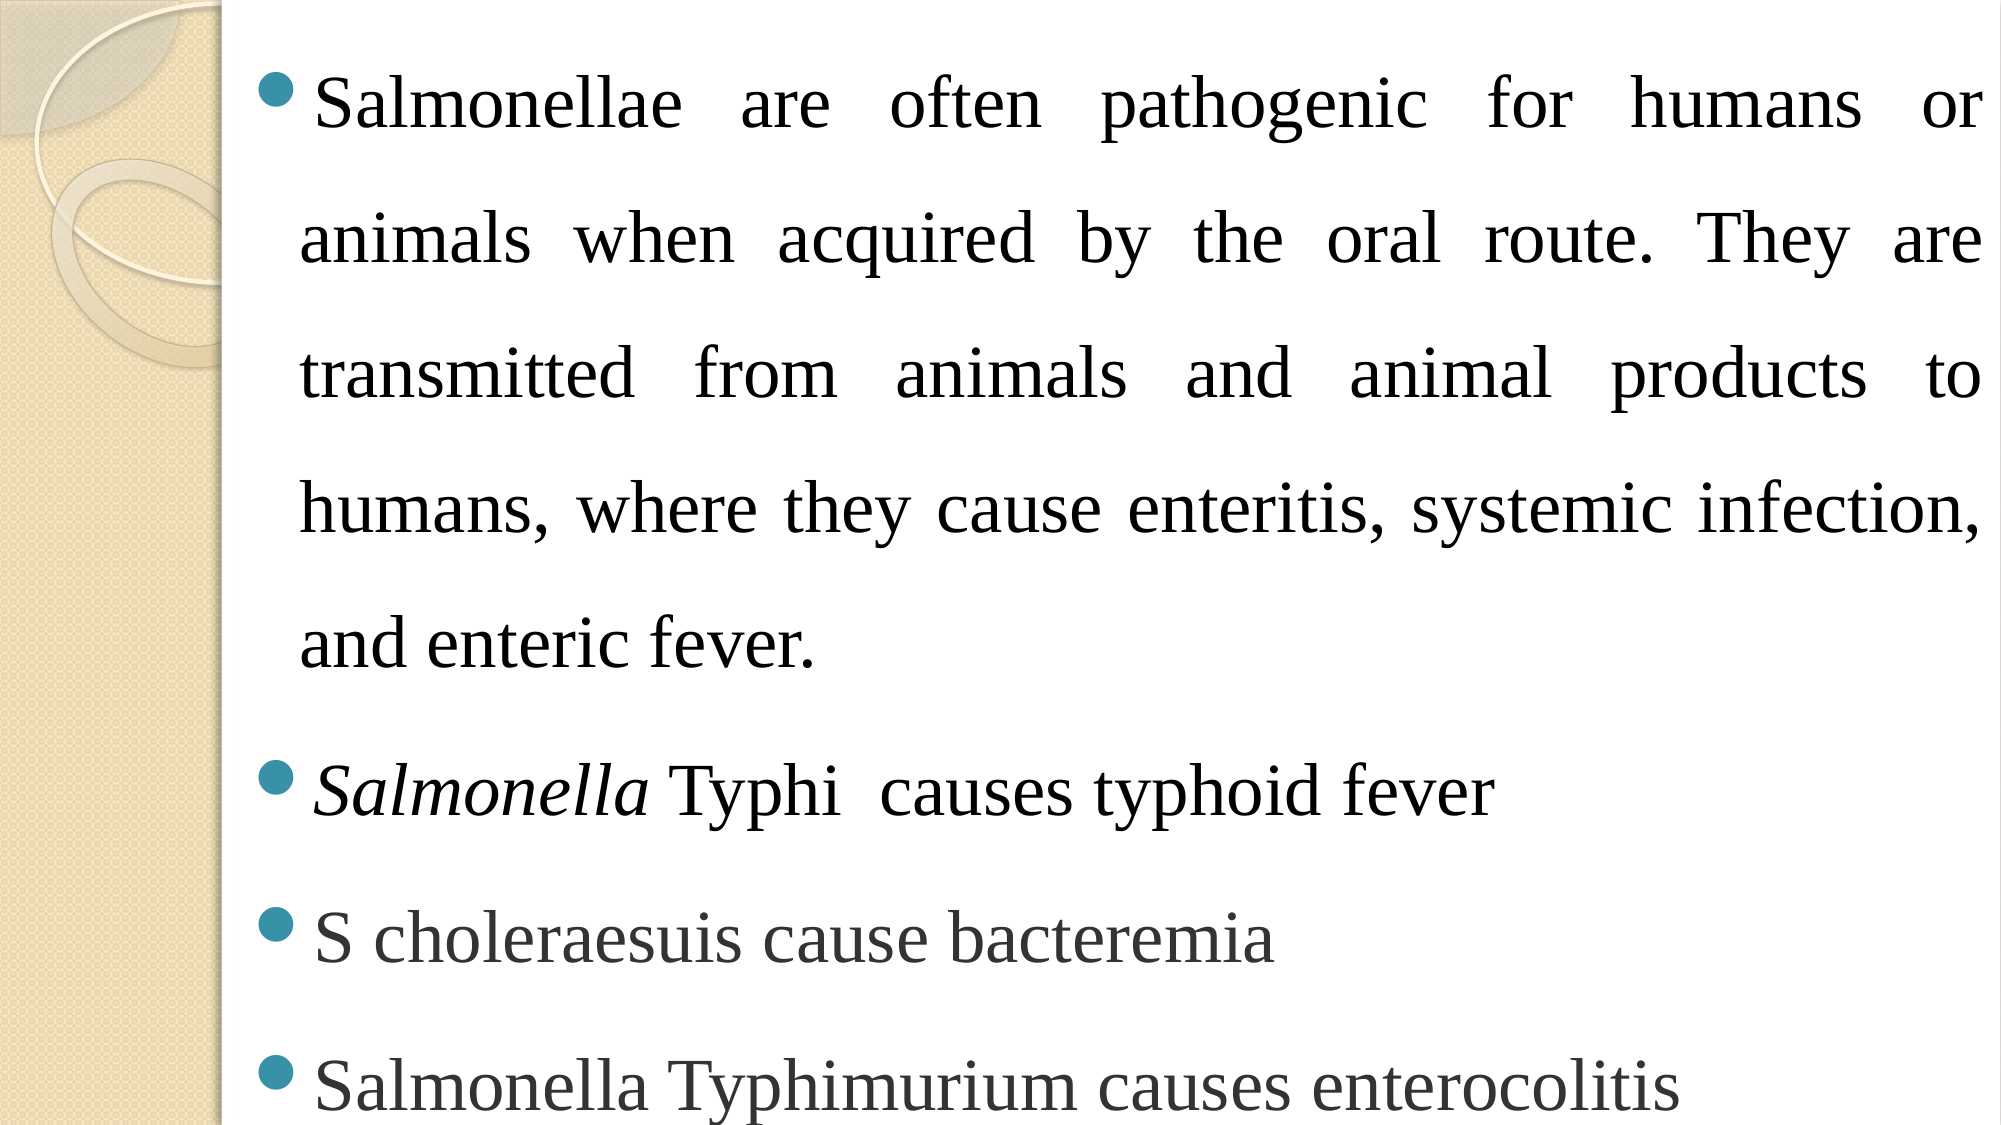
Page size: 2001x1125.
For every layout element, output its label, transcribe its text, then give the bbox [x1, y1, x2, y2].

list Salmonellae are often pathogenic for humans or animals when acquired by the oral route. They are transmitted from animals and animal products to humans, where they cause enteritis, systemic infection, and enteric fever. Salmonella Typhi causes typhoid fever S choleraesuis cause bacteremia Salmonella Typhimurium causes enterocolitis [225, 0, 2000, 1125]
